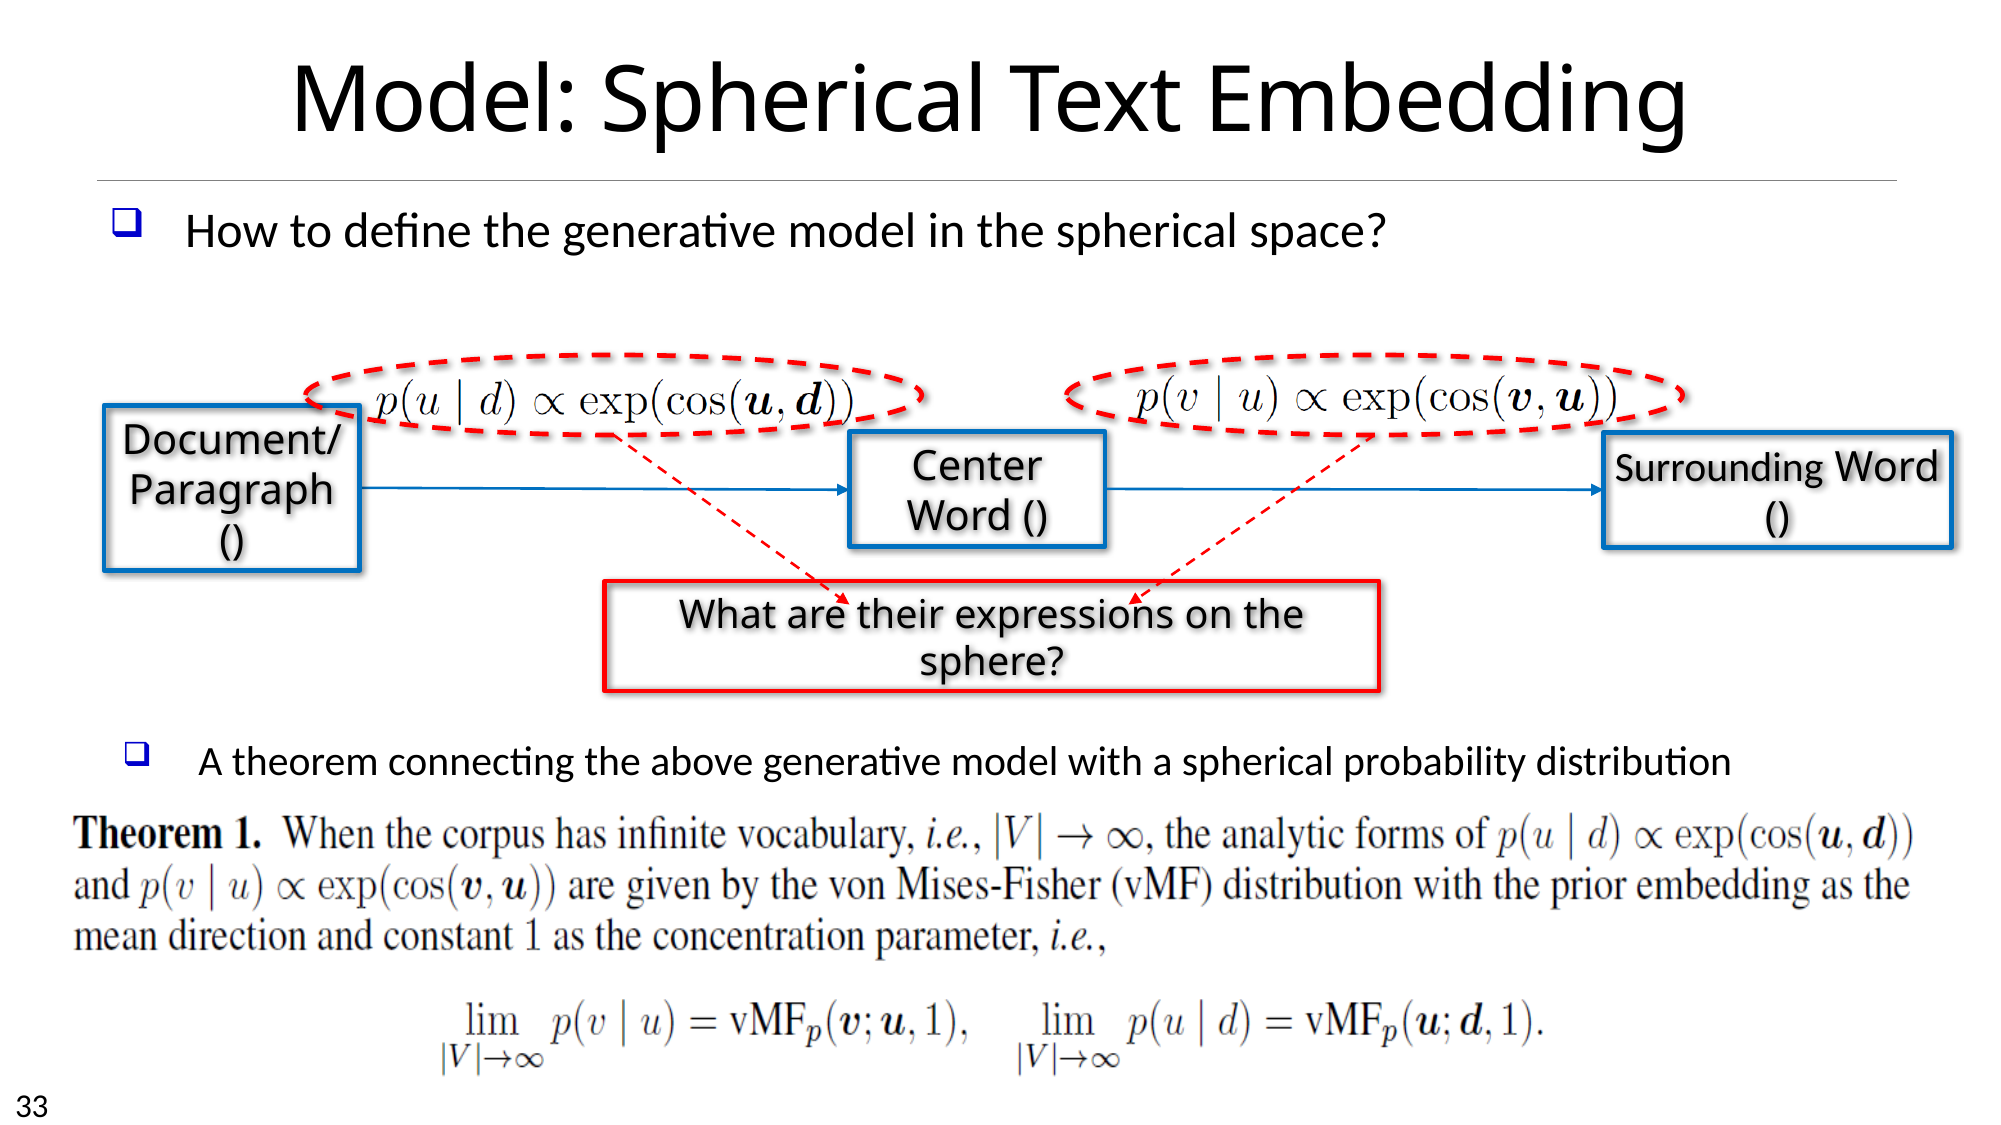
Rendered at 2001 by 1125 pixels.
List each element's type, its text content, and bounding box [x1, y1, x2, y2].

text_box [613, 434, 850, 606]
text_box [379, 354, 848, 369]
list How to define the generative model in the spherical space? [94, 190, 1923, 288]
picture [61, 796, 1928, 1090]
text_box [1066, 371, 1126, 419]
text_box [1127, 434, 1375, 606]
picture [1128, 370, 1621, 425]
text_box A theorem connecting the above generative model with a spherical probability distribution [107, 726, 1936, 797]
picture [367, 372, 860, 433]
text_box [1626, 371, 1683, 418]
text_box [359, 487, 610, 491]
text_box [864, 371, 922, 418]
title Model: Spherical Text Embedding [57, 36, 1923, 158]
text_box [1154, 354, 1595, 367]
text_box [305, 370, 370, 419]
text_box What are their expressions on the sphere? [604, 581, 1380, 692]
